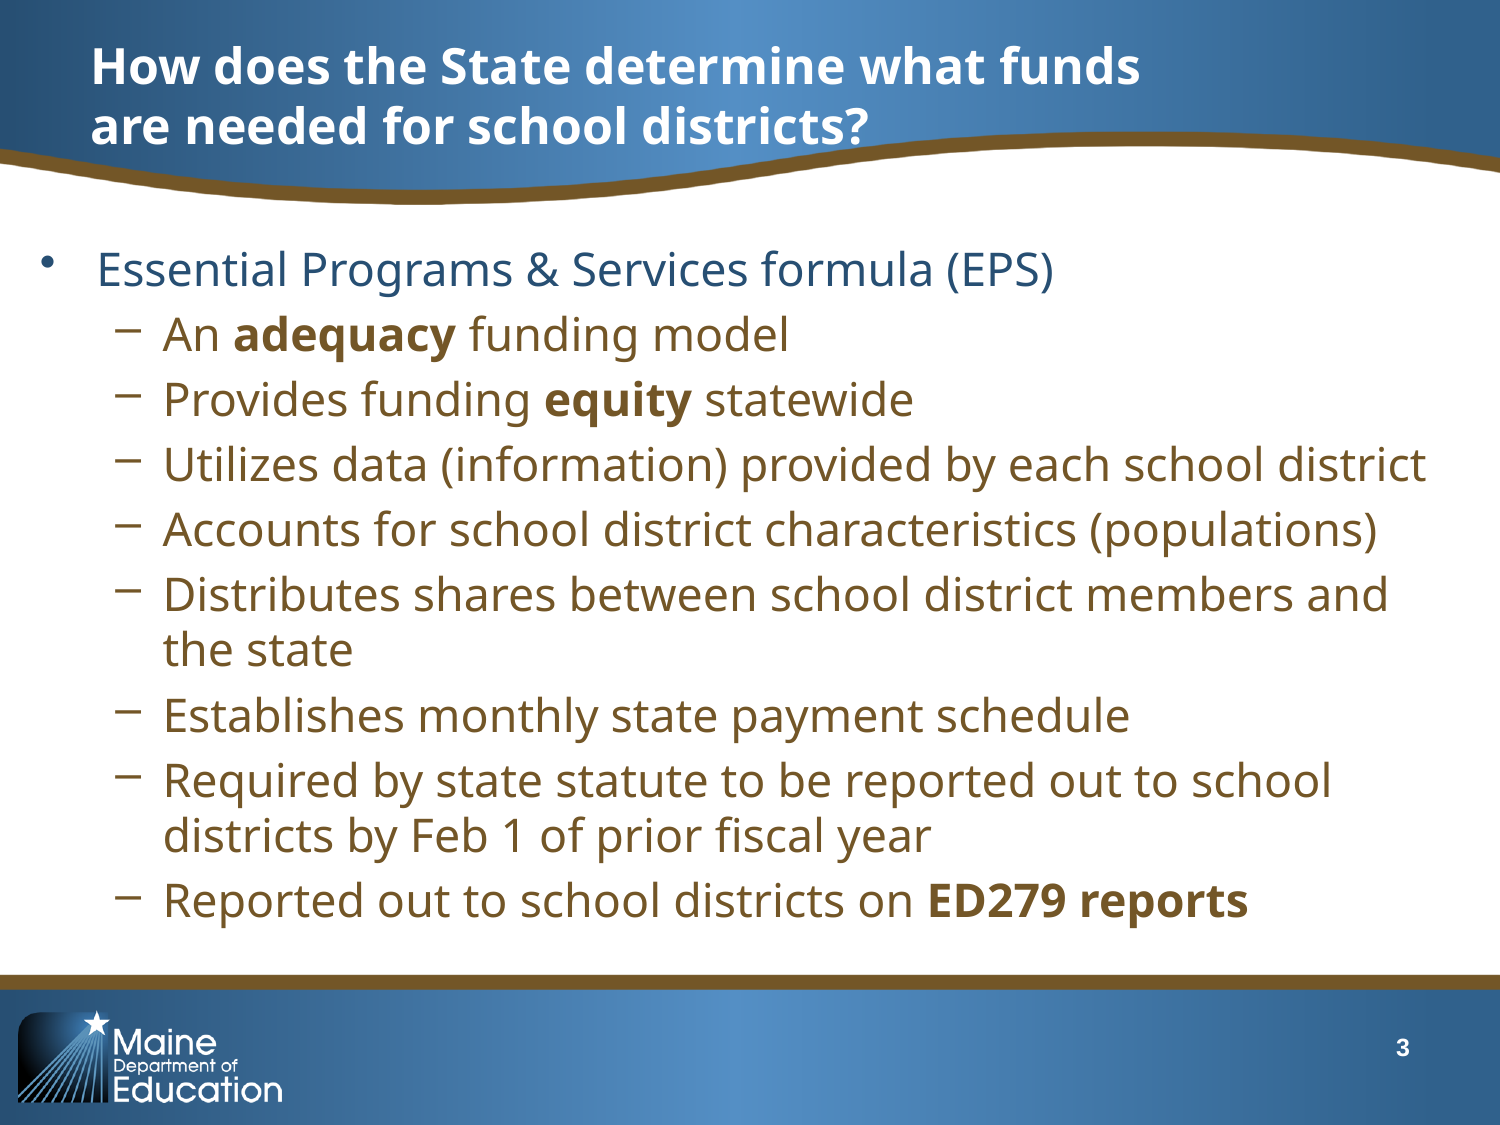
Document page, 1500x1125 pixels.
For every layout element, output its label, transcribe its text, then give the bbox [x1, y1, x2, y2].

picture [0, 0, 1500, 1125]
slide_number 3 [1250, 1024, 1425, 1103]
list Essential Programs & Services formula (EPS) An adequacy funding model Provides funding equity statewide Utilizes data (information) provided by each school district Accounts for school district characteristics (populations) Distributes shares between school district members and the state Establishes monthly state payment schedule Required by state statute to be reported out to school districts by Feb 1 of prior fiscal year Reported out to school districts on ED279 reports [24, 232, 1475, 946]
title How does the State determine what funds are needed for school districts? [75, 24, 1425, 163]
